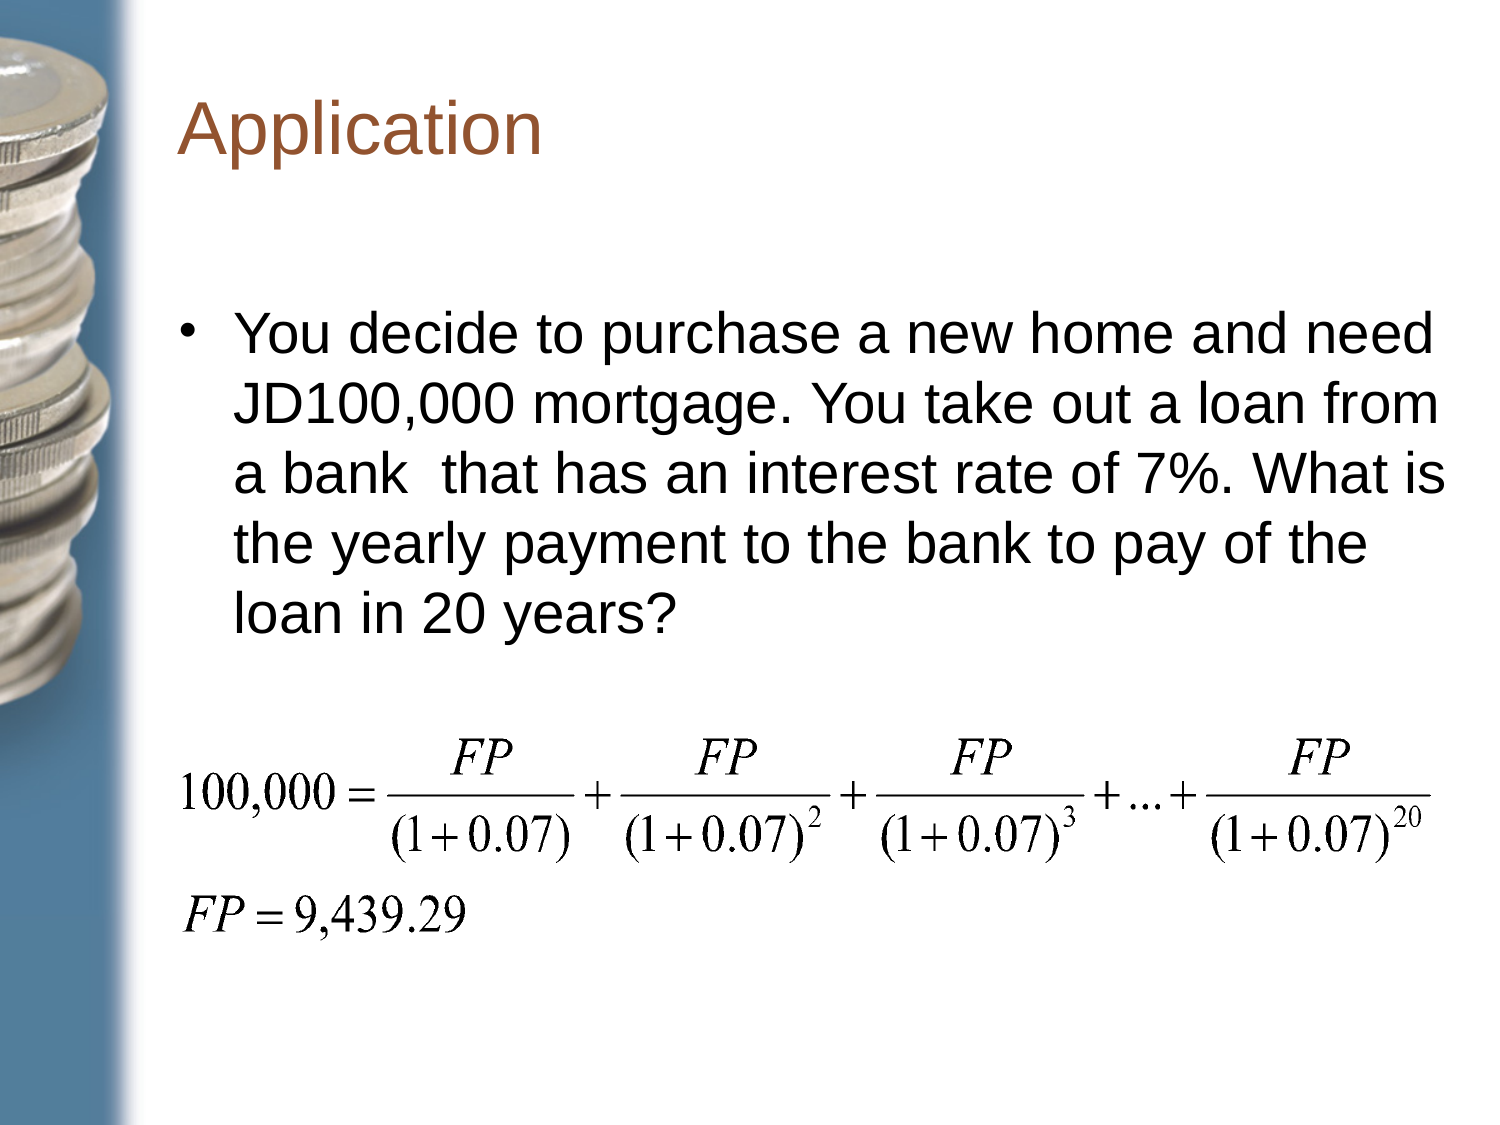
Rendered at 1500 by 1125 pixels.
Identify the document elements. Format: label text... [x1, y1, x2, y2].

picture [0, 0, 1500, 1125]
title Application [162, 31, 1461, 219]
list You decide to purchase a new home and need JD100,000 mortgage. You take out a loan from a bank that has an interest rate of 7%. What is the yearly payment to the bank to pay of the loan in 20 years? [162, 287, 1475, 1000]
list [174, 724, 1438, 951]
